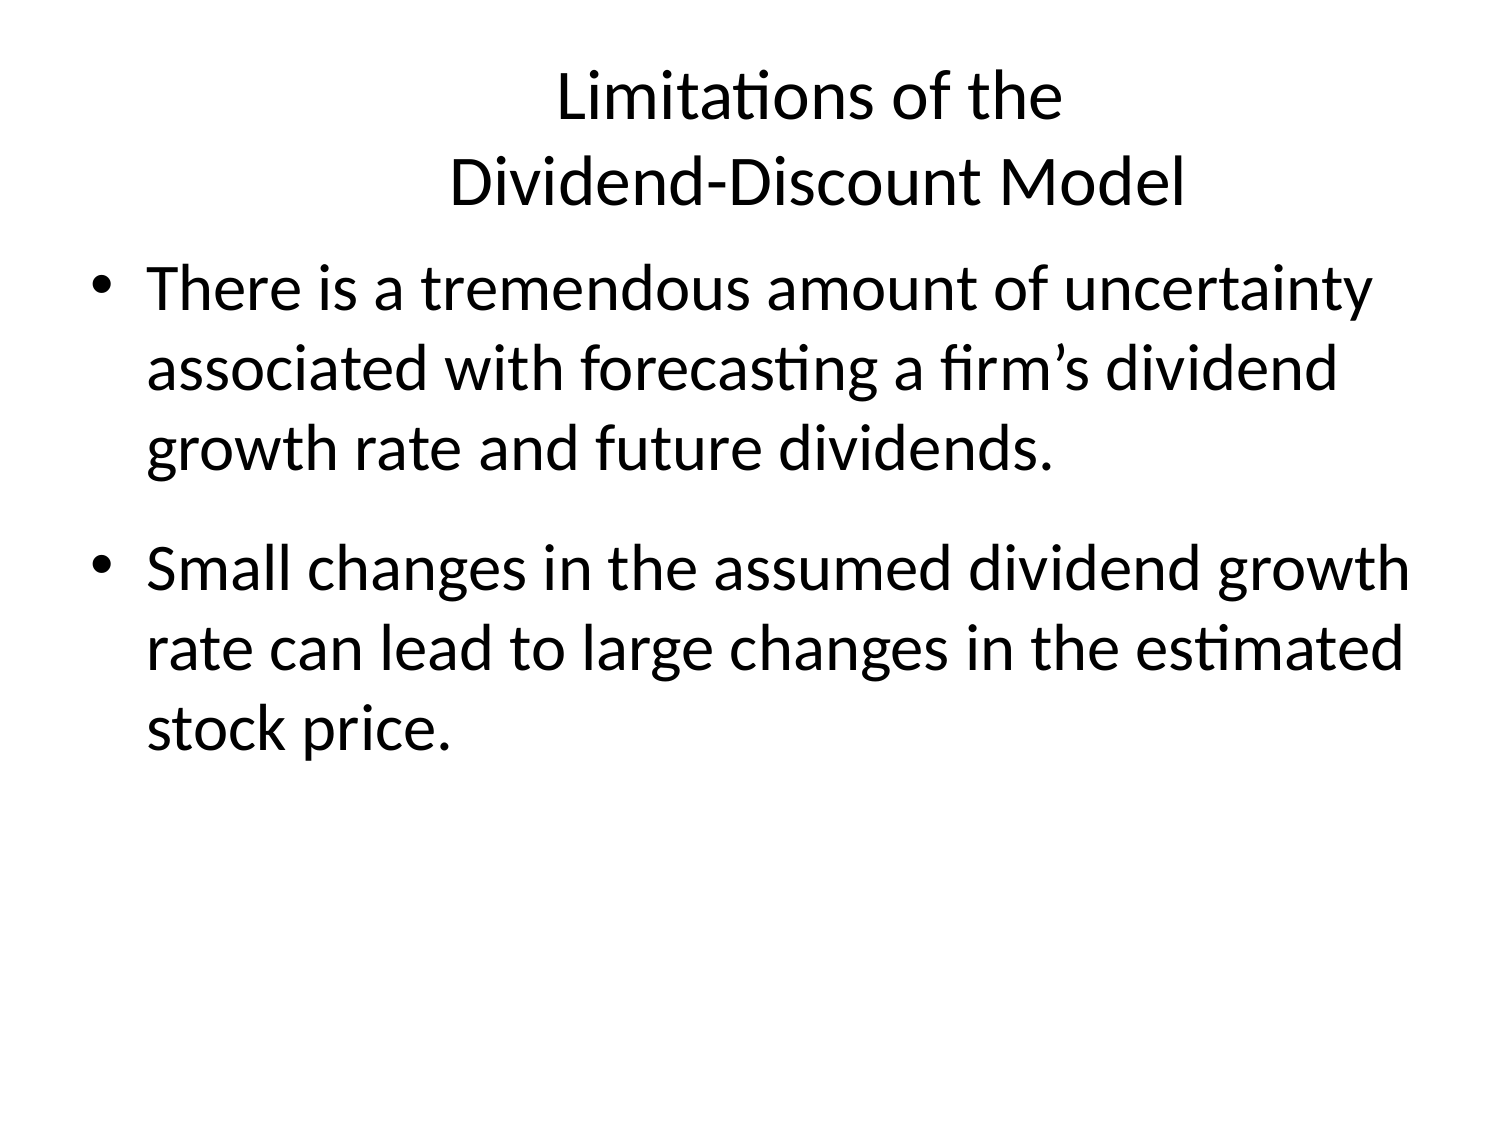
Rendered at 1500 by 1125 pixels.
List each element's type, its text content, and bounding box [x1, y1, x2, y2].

title Limitations of the Dividend-Discount Model [187, 40, 1451, 229]
list There is a tremendous amount of uncertainty associated with forecasting a firm’s dividend growth rate and future dividends. Small changes in the assumed dividend growth rate can lead to large changes in the estimated stock price. [74, 235, 1451, 999]
